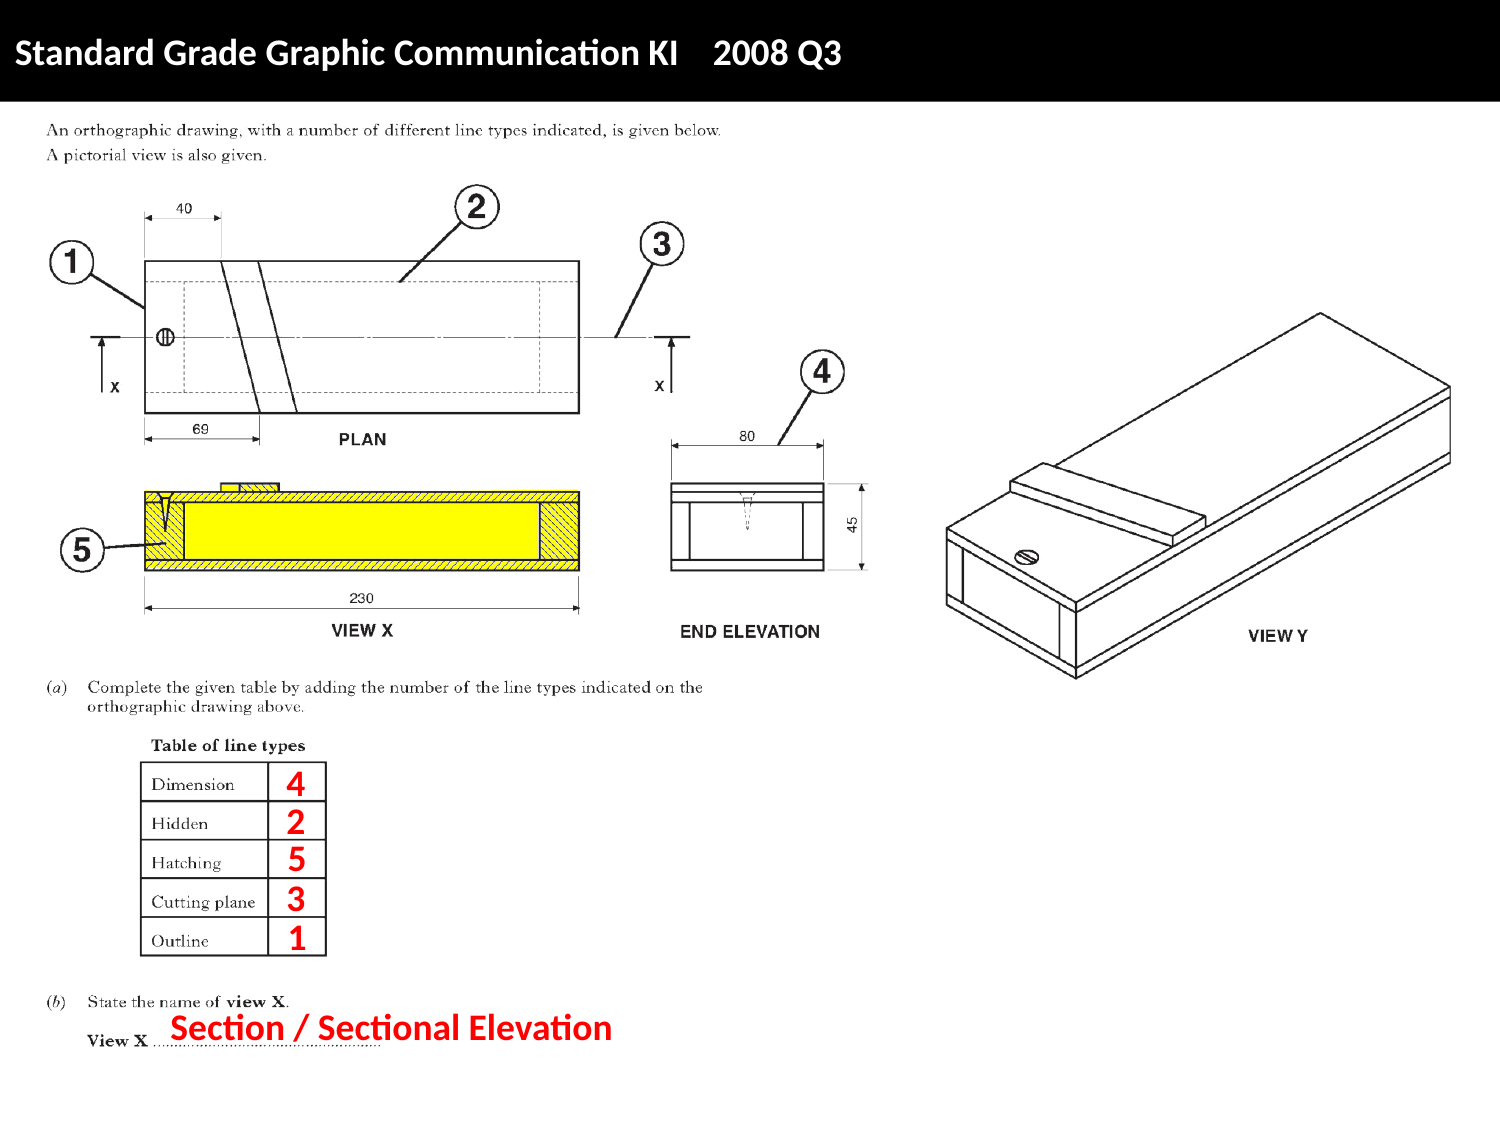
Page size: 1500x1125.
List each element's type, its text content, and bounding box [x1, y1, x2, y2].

text_box [10, 0, 259, 121]
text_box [30, 111, 880, 1125]
text_box Standard Grade Graphic Communication KI 2008 Q3 [0, 0, 10, 104]
picture [908, 290, 1463, 703]
text_box Standard Grade Graphic Communication KI 2008 Q3 [259, 0, 1500, 104]
